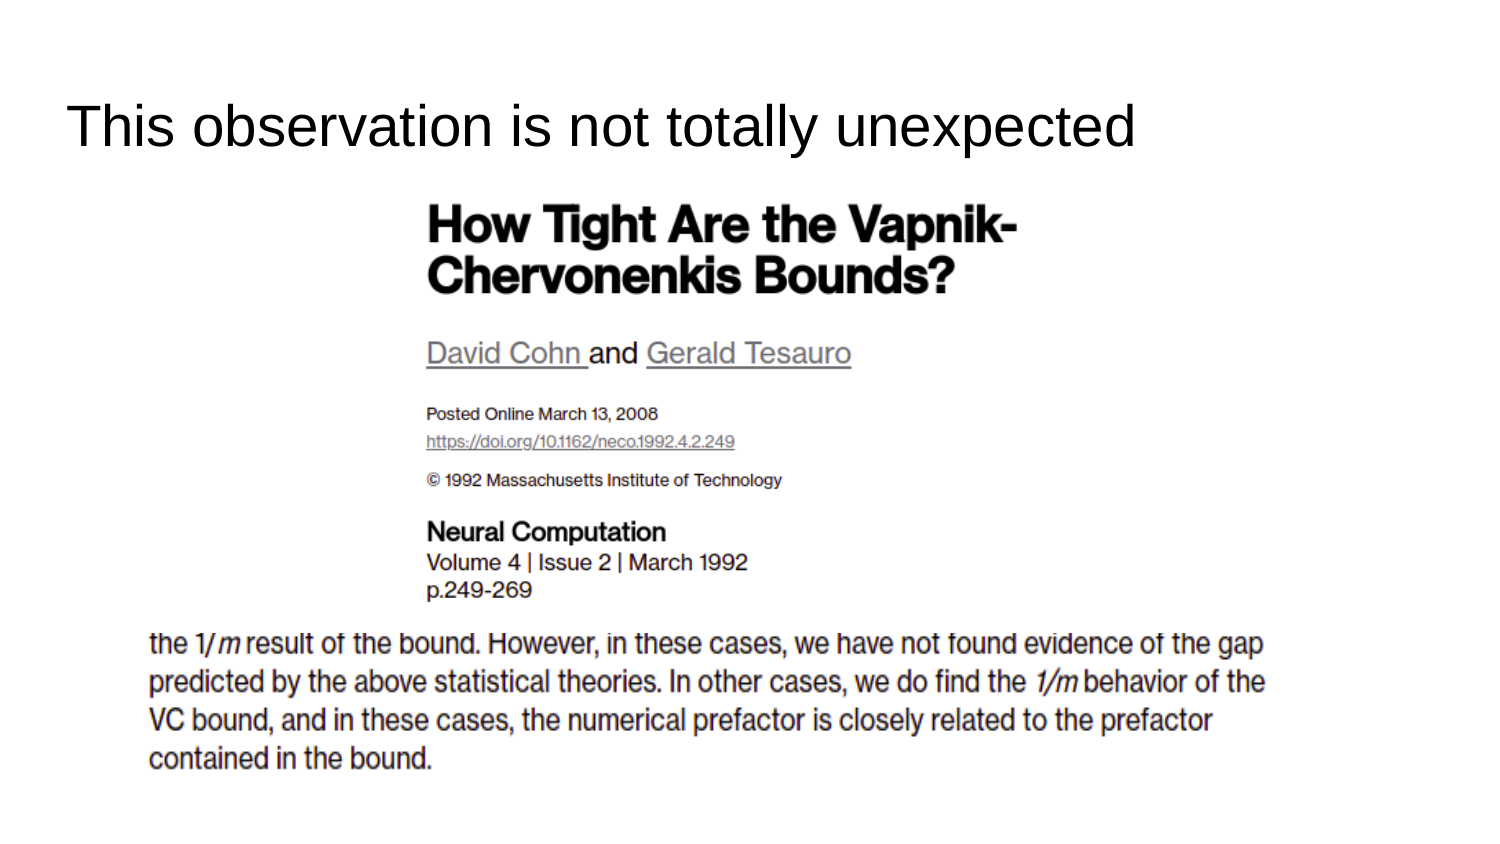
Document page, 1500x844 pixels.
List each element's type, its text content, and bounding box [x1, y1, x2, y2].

picture [411, 190, 1057, 610]
picture [147, 632, 1308, 782]
title This observation is not totally unexpected [51, 72, 1449, 167]
